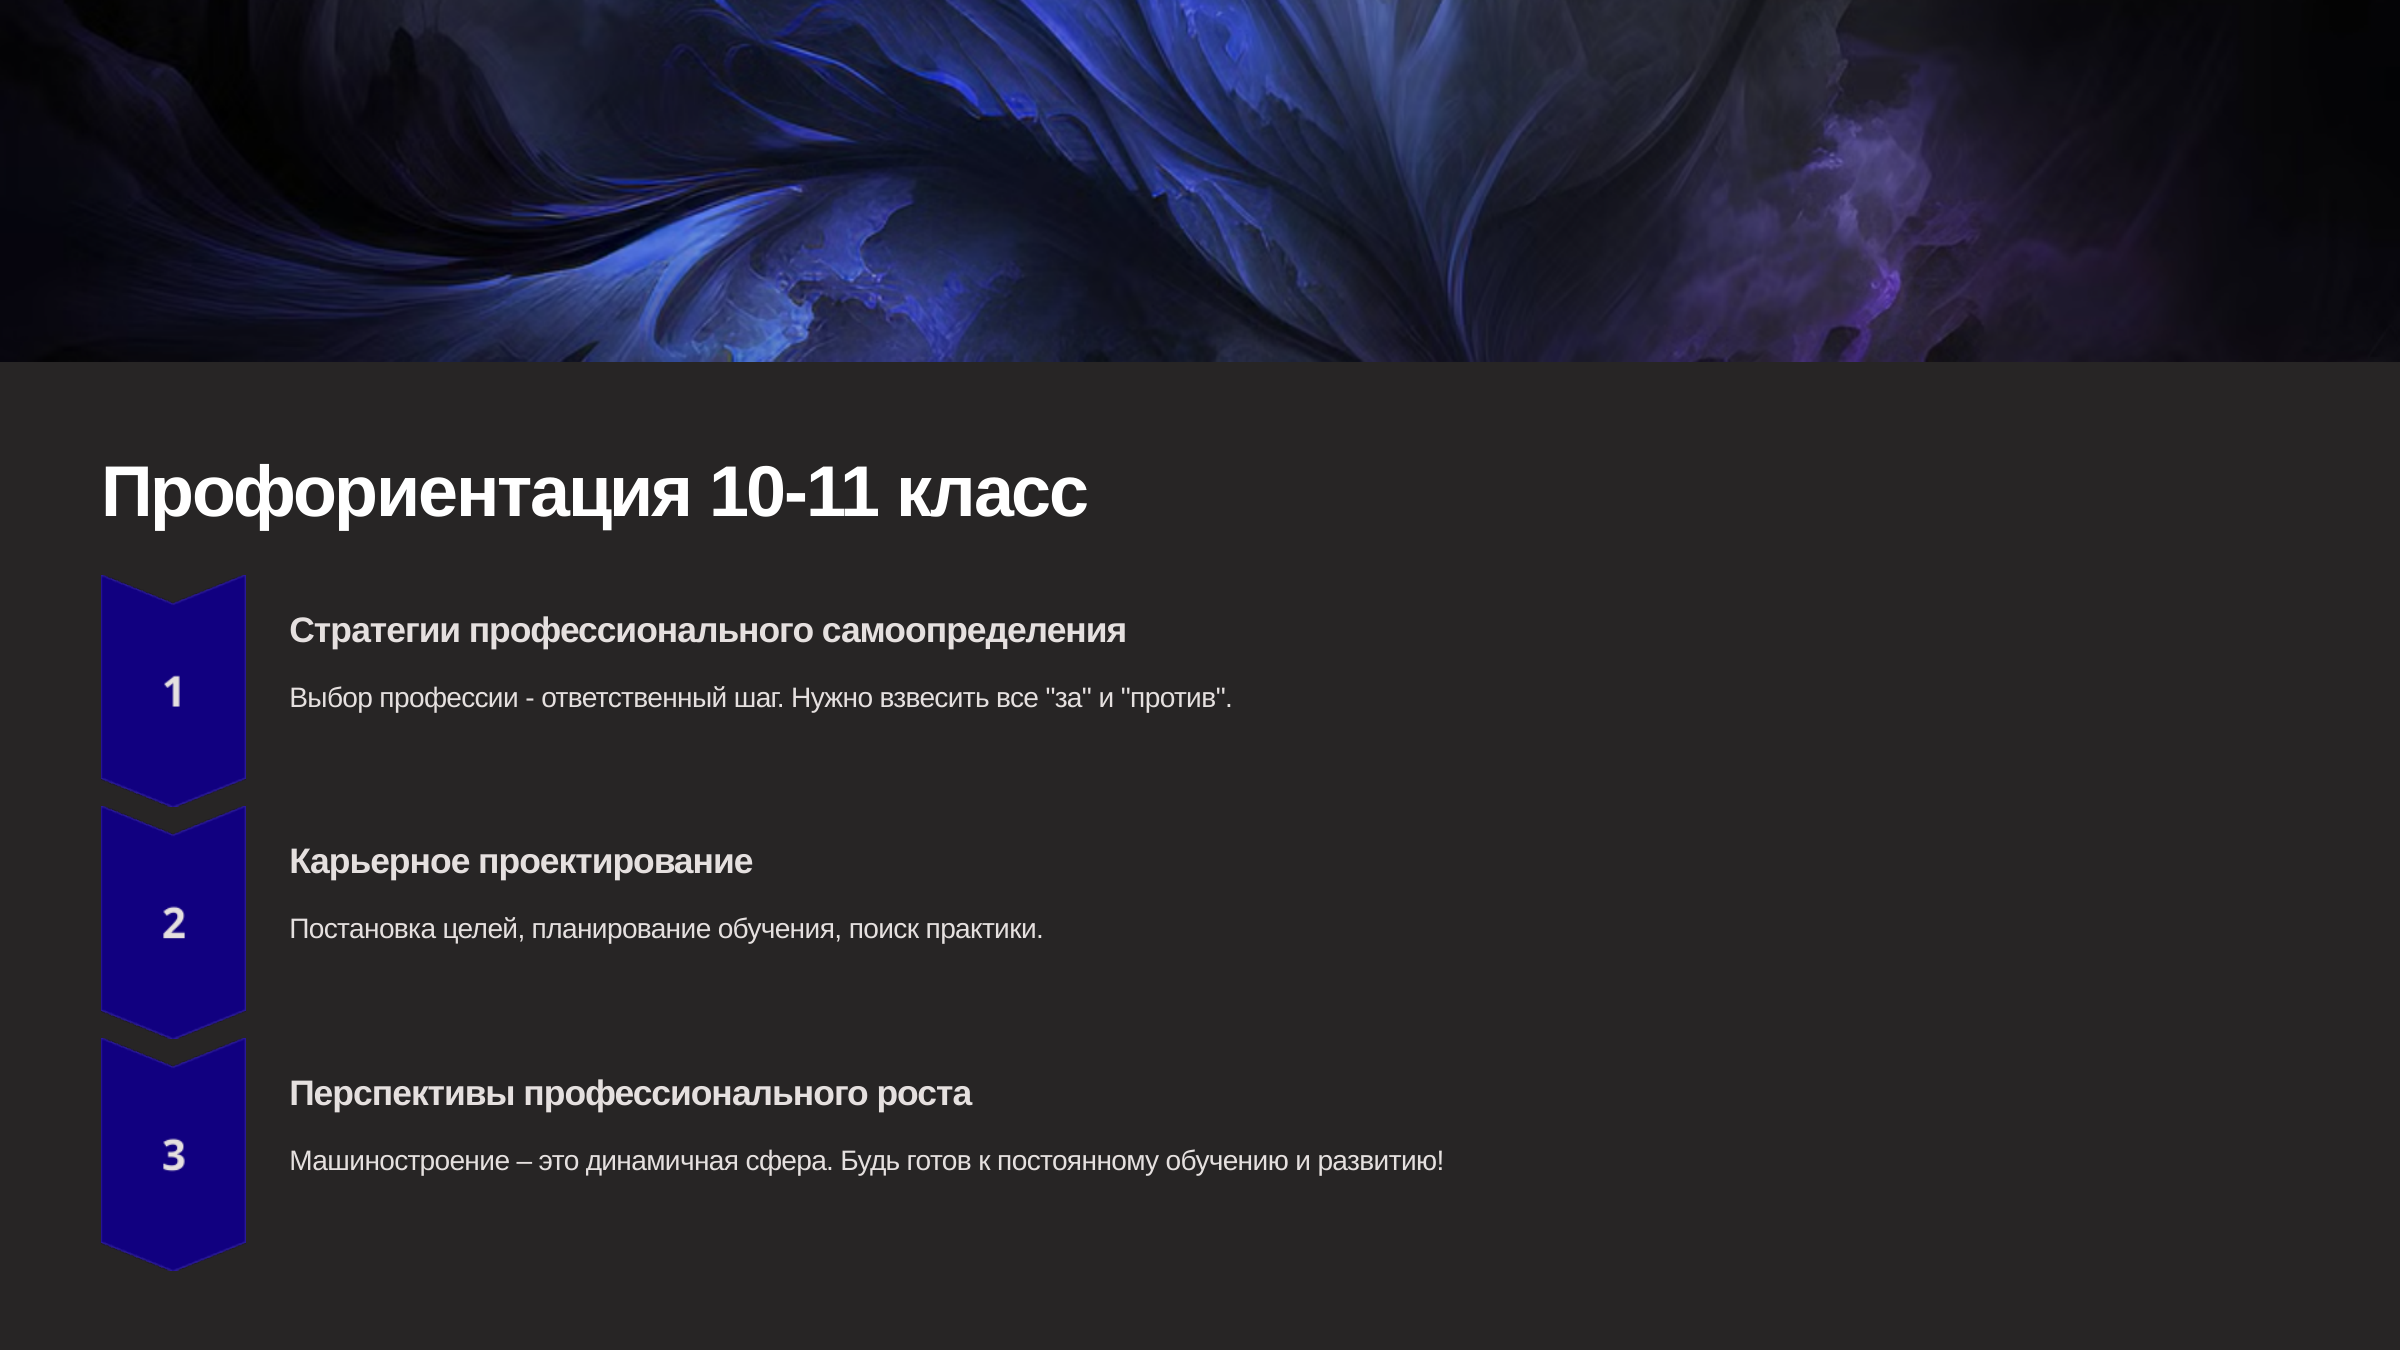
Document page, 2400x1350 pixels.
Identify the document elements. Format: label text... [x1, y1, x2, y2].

text_box Выбор профессии - ответственный шаг. Нужно взвесить все "за" и "против". [289, 666, 2299, 714]
picture [0, 0, 2400, 362]
text_box Профориентация 10-11 класс [101, 441, 1104, 533]
text_box Машиностроение – это динамичная сфера. Будь готов к постоянному обучению и развитию! [289, 1130, 2299, 1177]
picture [101, 575, 246, 1271]
text_box Стратегии профессионального самоопределения [289, 604, 1161, 650]
text_box Карьерное проектирование [289, 835, 778, 882]
text_box Перспективы профессионального роста [289, 1067, 996, 1113]
text_box Постановка целей, планирование обучения, поиск практики. [289, 898, 2299, 945]
